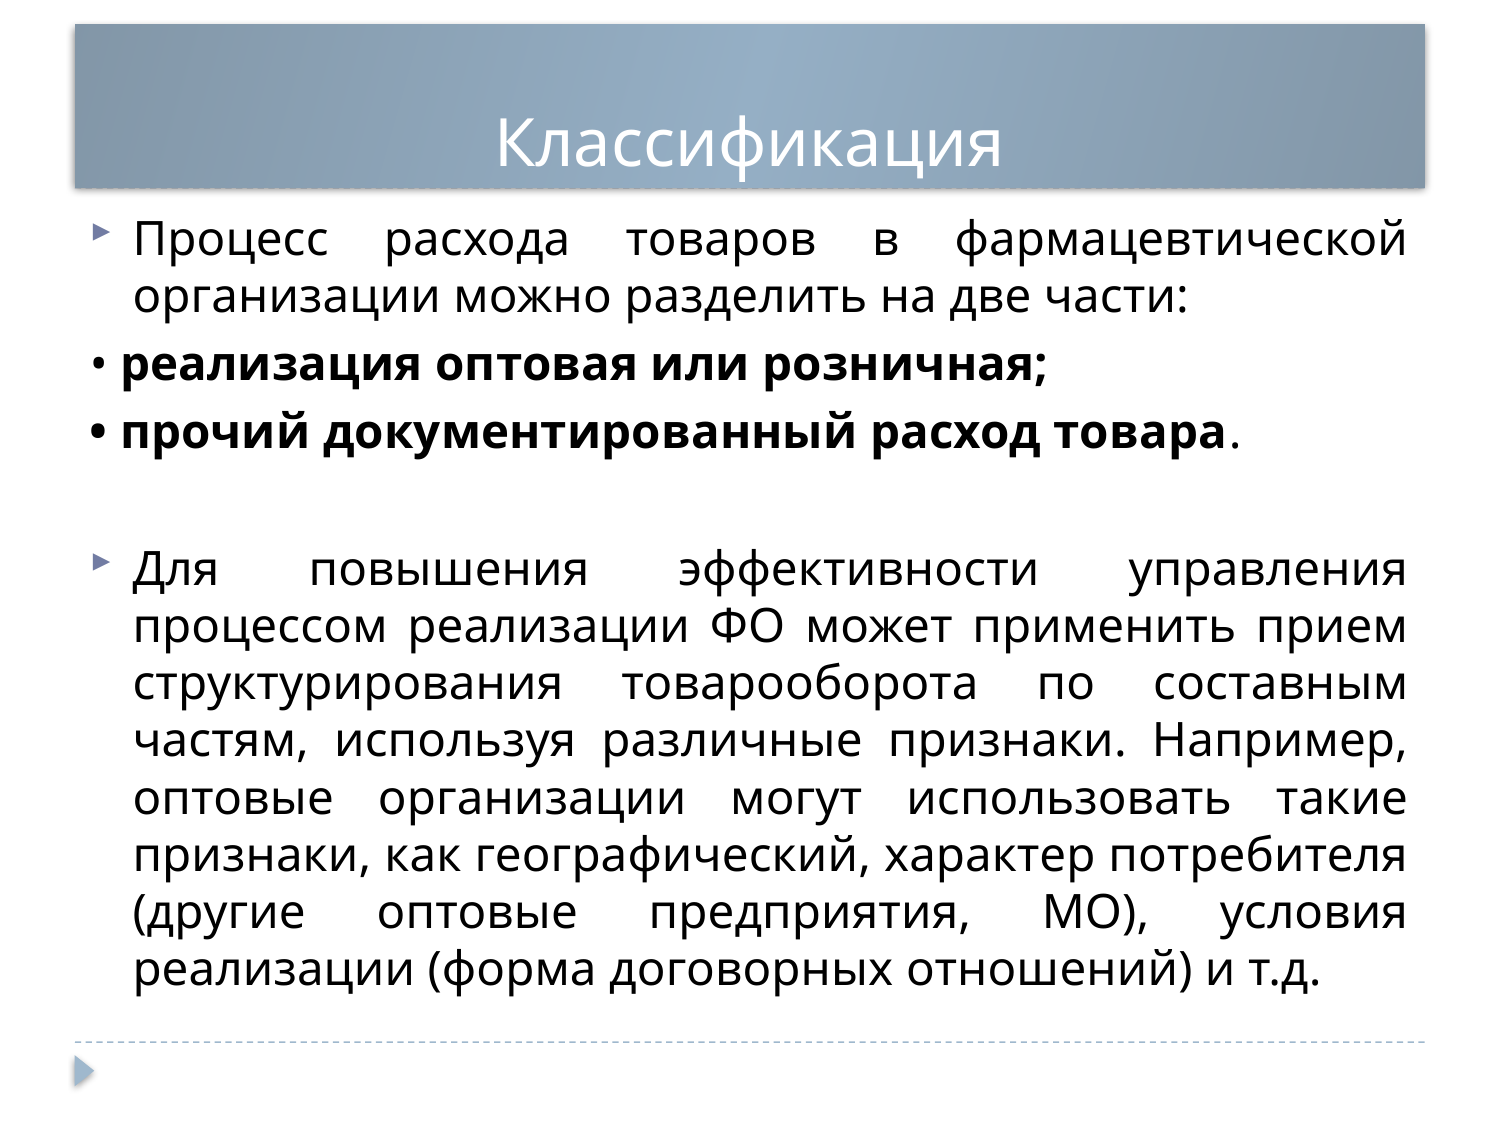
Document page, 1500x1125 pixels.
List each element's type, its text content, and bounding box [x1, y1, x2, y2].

list Процесс расхода товаров в фармацевтической организации можно разделить на две части: • реализация оптовая или розничная; • прочий документированный расход товара. Для повышения эффективности управления процессом реализации ФО может применить прием структурирования товарооборота по составным частям, используя различные признаки. Например, оптовые организации могут использовать такие признаки, как географический, характер потребителя (другие оптовые предприятия, МО), условия реализации (форма договорных отношений) и т.д. [75, 200, 1425, 1010]
title Классификация [75, 24, 1425, 188]
